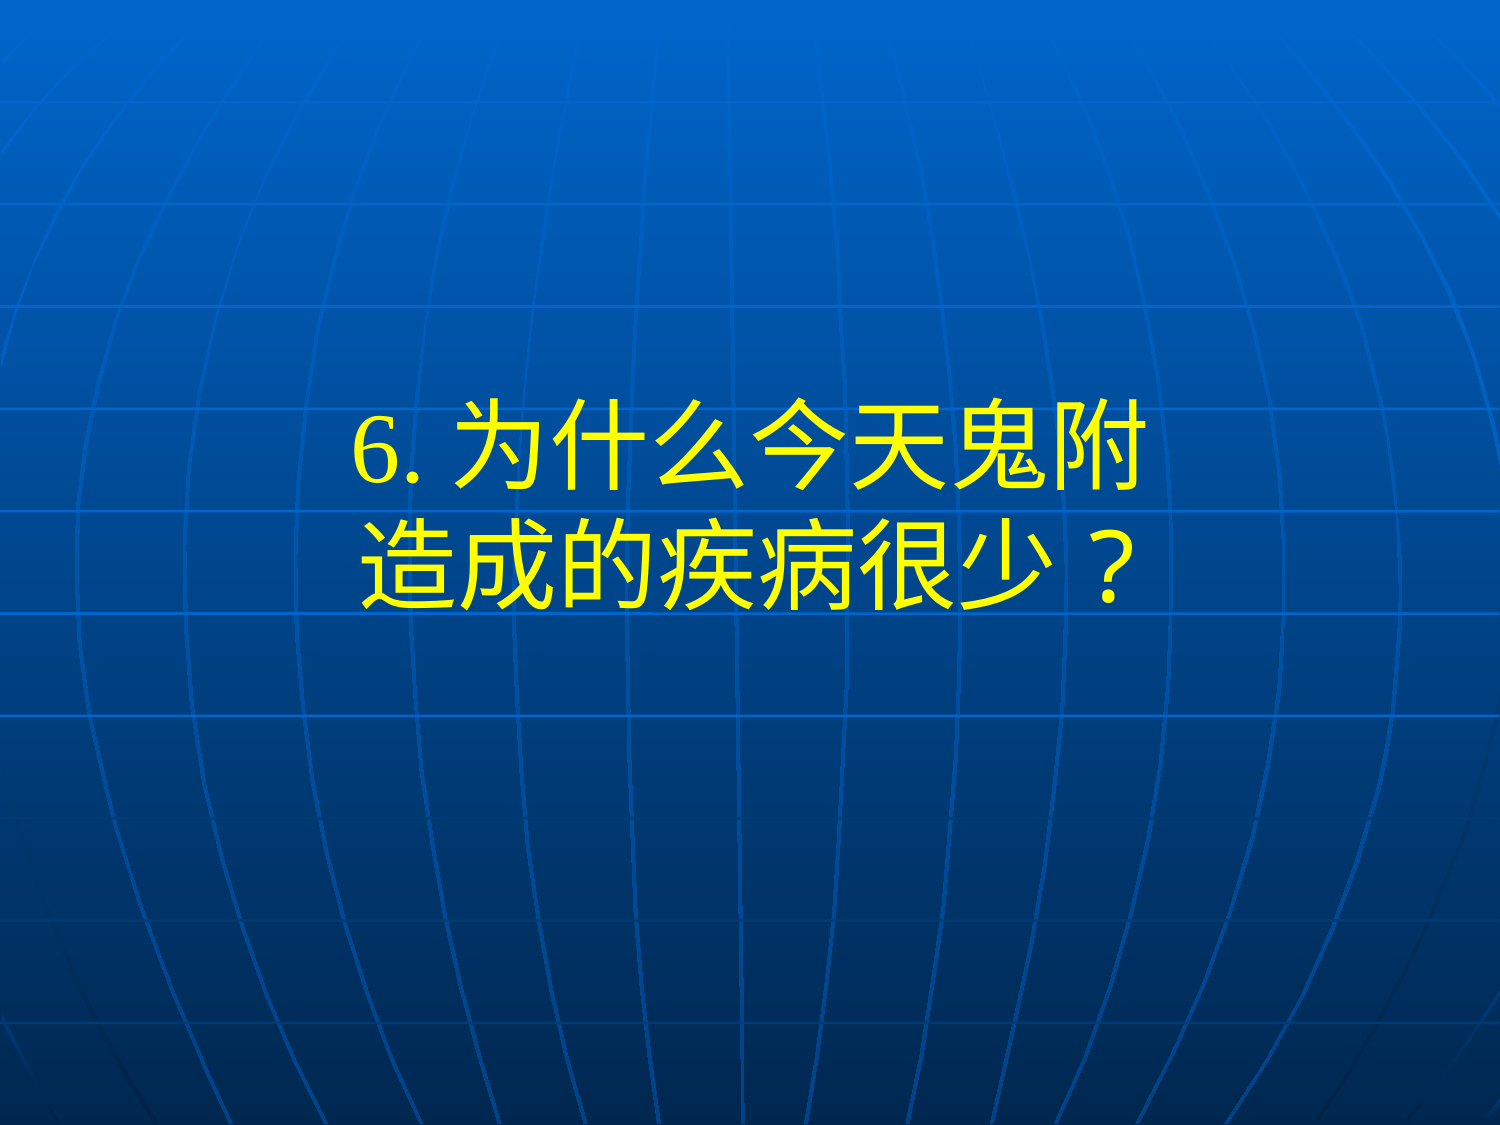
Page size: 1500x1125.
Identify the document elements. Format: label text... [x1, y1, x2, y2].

title 6.为什么今天鬼附 造成的疾病很少? [0, 0, 1500, 1125]
